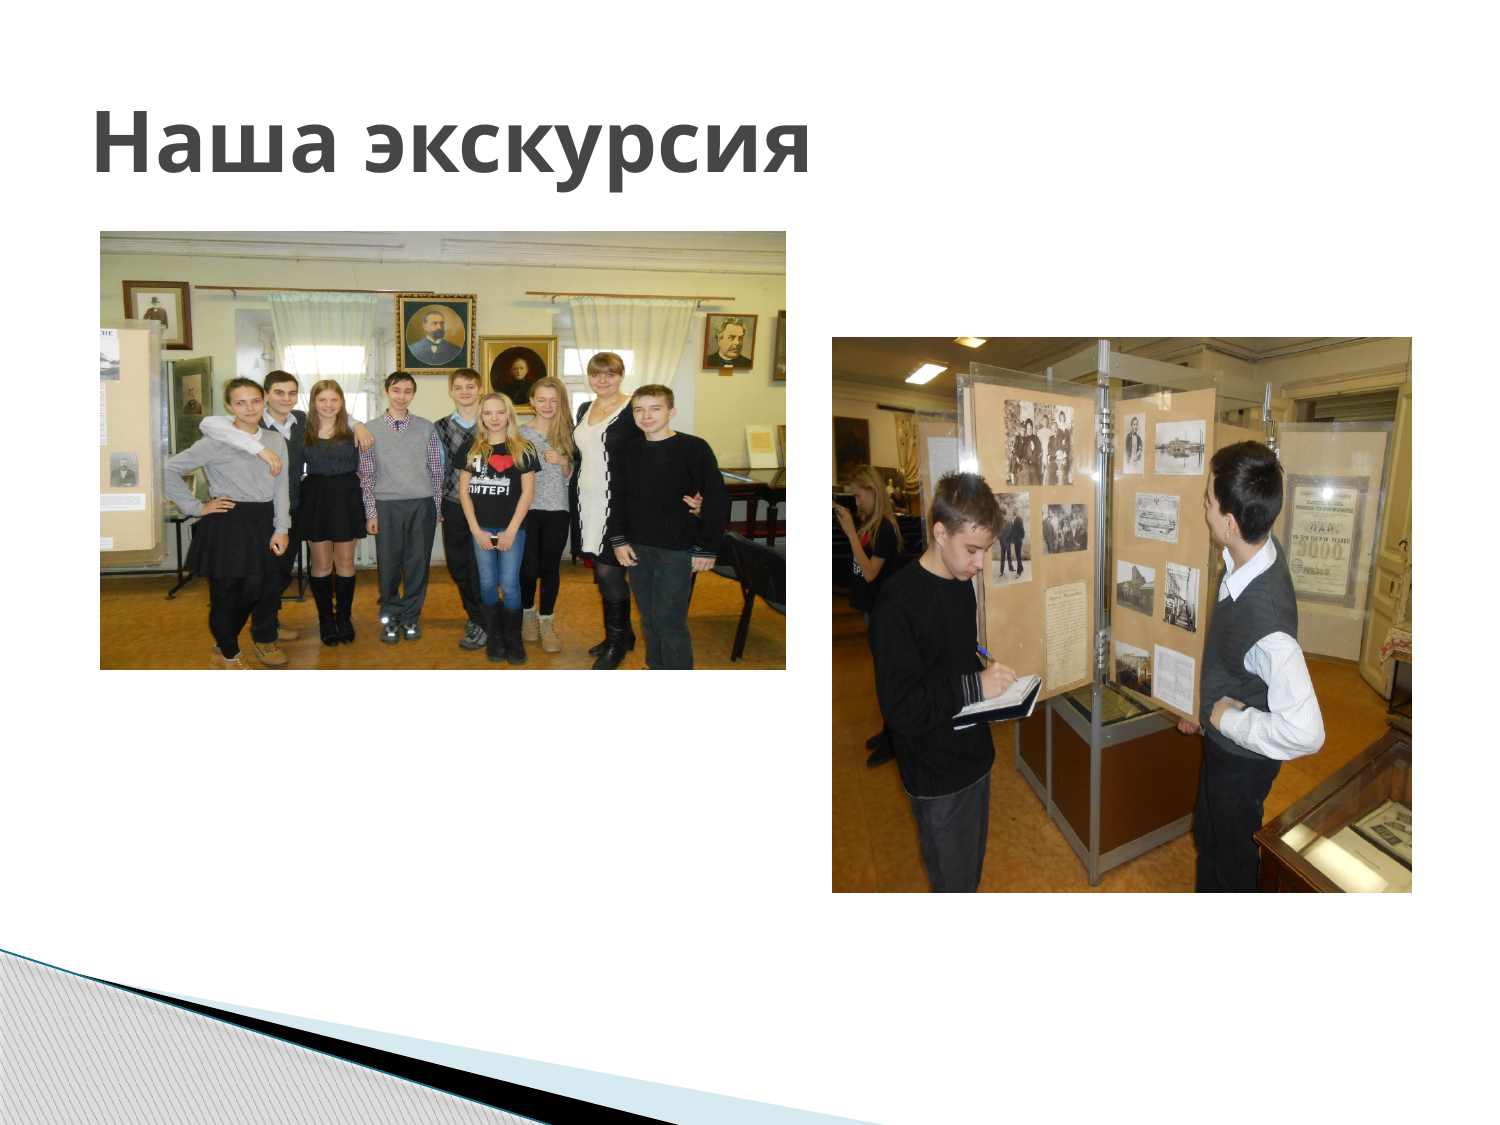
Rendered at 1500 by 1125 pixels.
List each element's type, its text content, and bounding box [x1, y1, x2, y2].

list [100, 231, 786, 670]
title Наша экскурсия [75, 45, 1425, 233]
picture [832, 336, 1412, 893]
